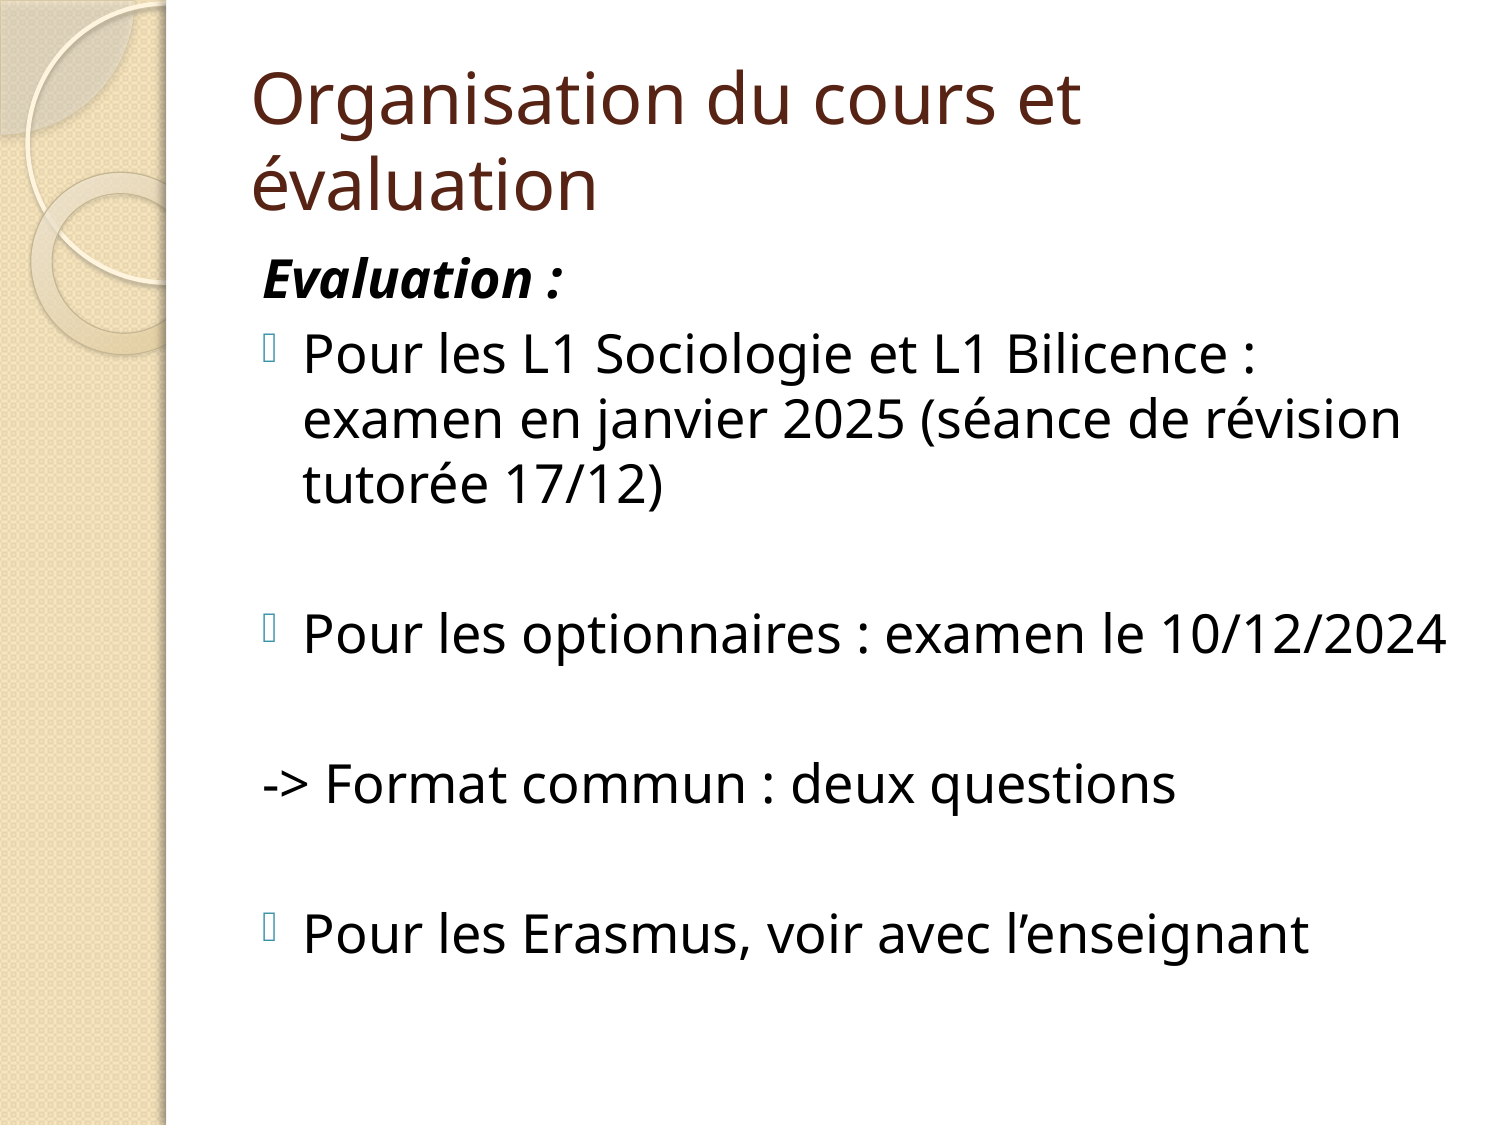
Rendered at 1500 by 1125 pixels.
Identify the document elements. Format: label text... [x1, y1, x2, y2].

list Evaluation : Pour les L1 Sociologie et L1 Bilicence : examen en janvier 2025 (séance de révision tutorée 17/12) Pour les optionnaires : examen le 10/12/2024 -> Format commun : deux questions Pour les Erasmus, voir avec l’enseignant [235, 237, 1466, 1025]
title Organisation du cours et évaluation [235, 45, 1466, 233]
